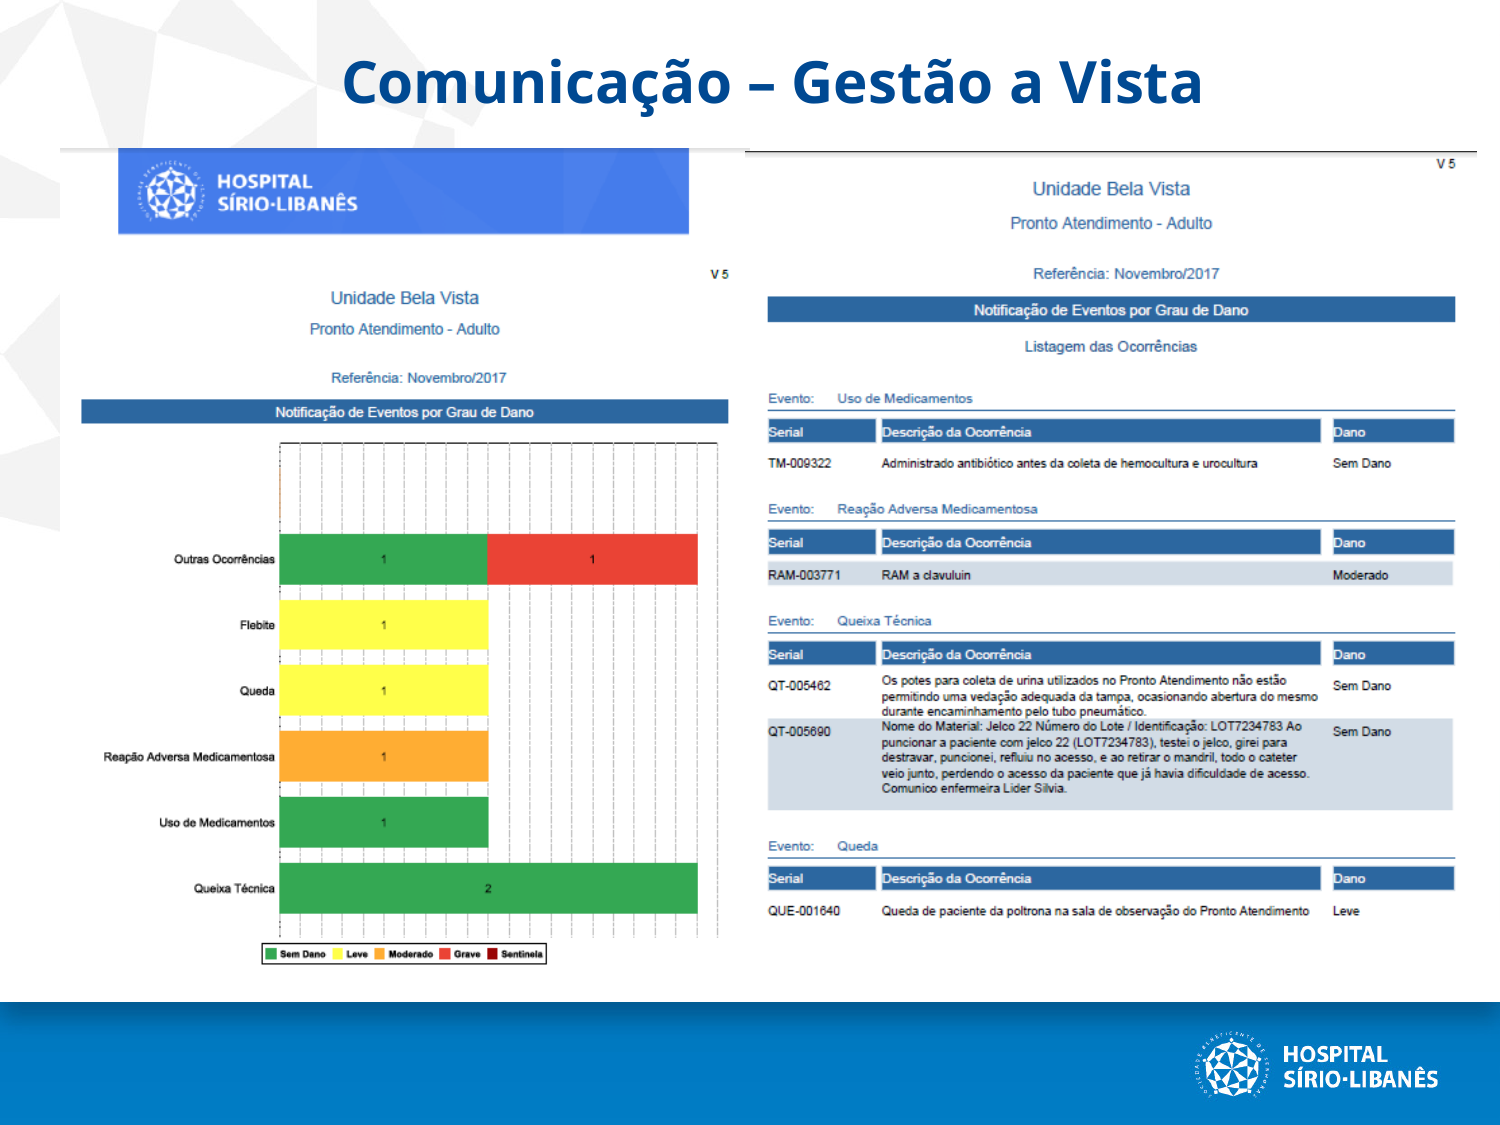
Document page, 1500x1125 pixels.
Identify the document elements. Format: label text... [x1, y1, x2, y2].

title Comunicação – Gestão a Vista [135, 42, 1411, 118]
picture [0, 0, 1500, 1125]
